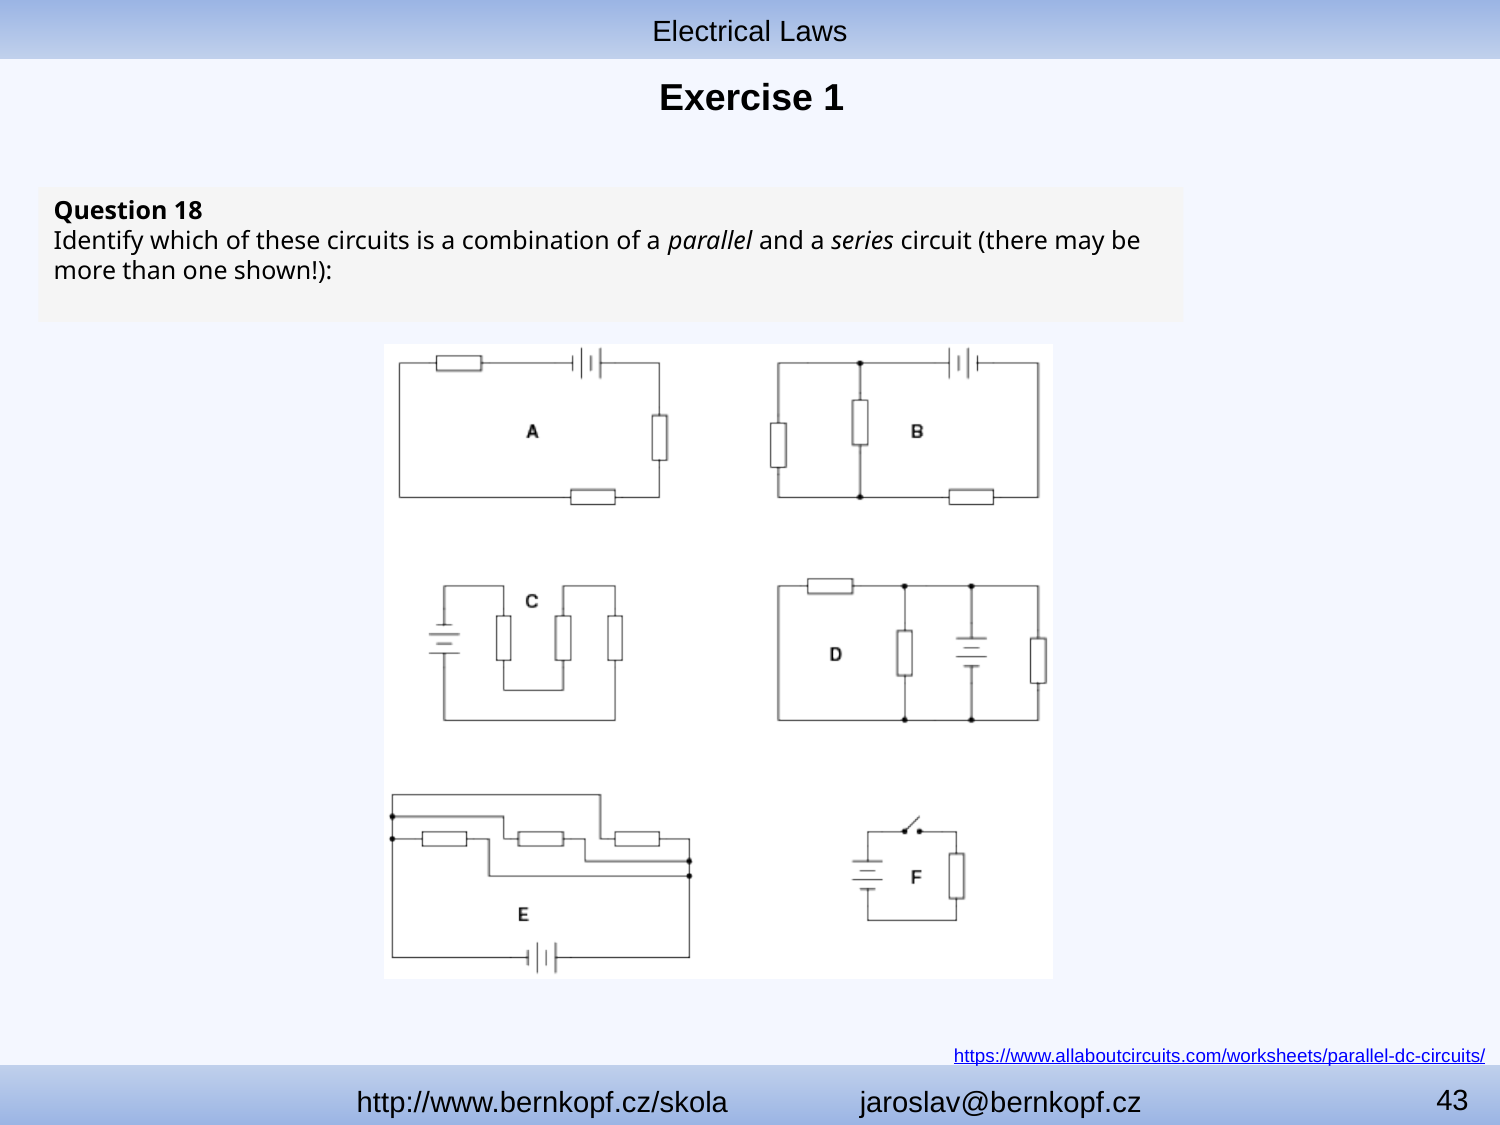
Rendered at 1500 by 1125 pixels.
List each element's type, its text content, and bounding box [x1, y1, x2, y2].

text_box Question 18 Identify which of these circuits is a combination of a parallel and a series circuit (there may be more than one shown!): [38, 187, 1184, 322]
picture [383, 343, 1053, 980]
title Exercise 1 [76, 65, 1427, 127]
slide_number 43 [1399, 1074, 1484, 1124]
text_box https://www.allaboutcircuits.com/worksheets/parallel-dc-circuits/ [939, 1035, 1500, 1074]
slide_number Electrical Laws [0, 0, 1500, 59]
footer http://www.bernkopf.cz/skola jaroslav@bernkopf.cz [0, 1065, 1500, 1125]
